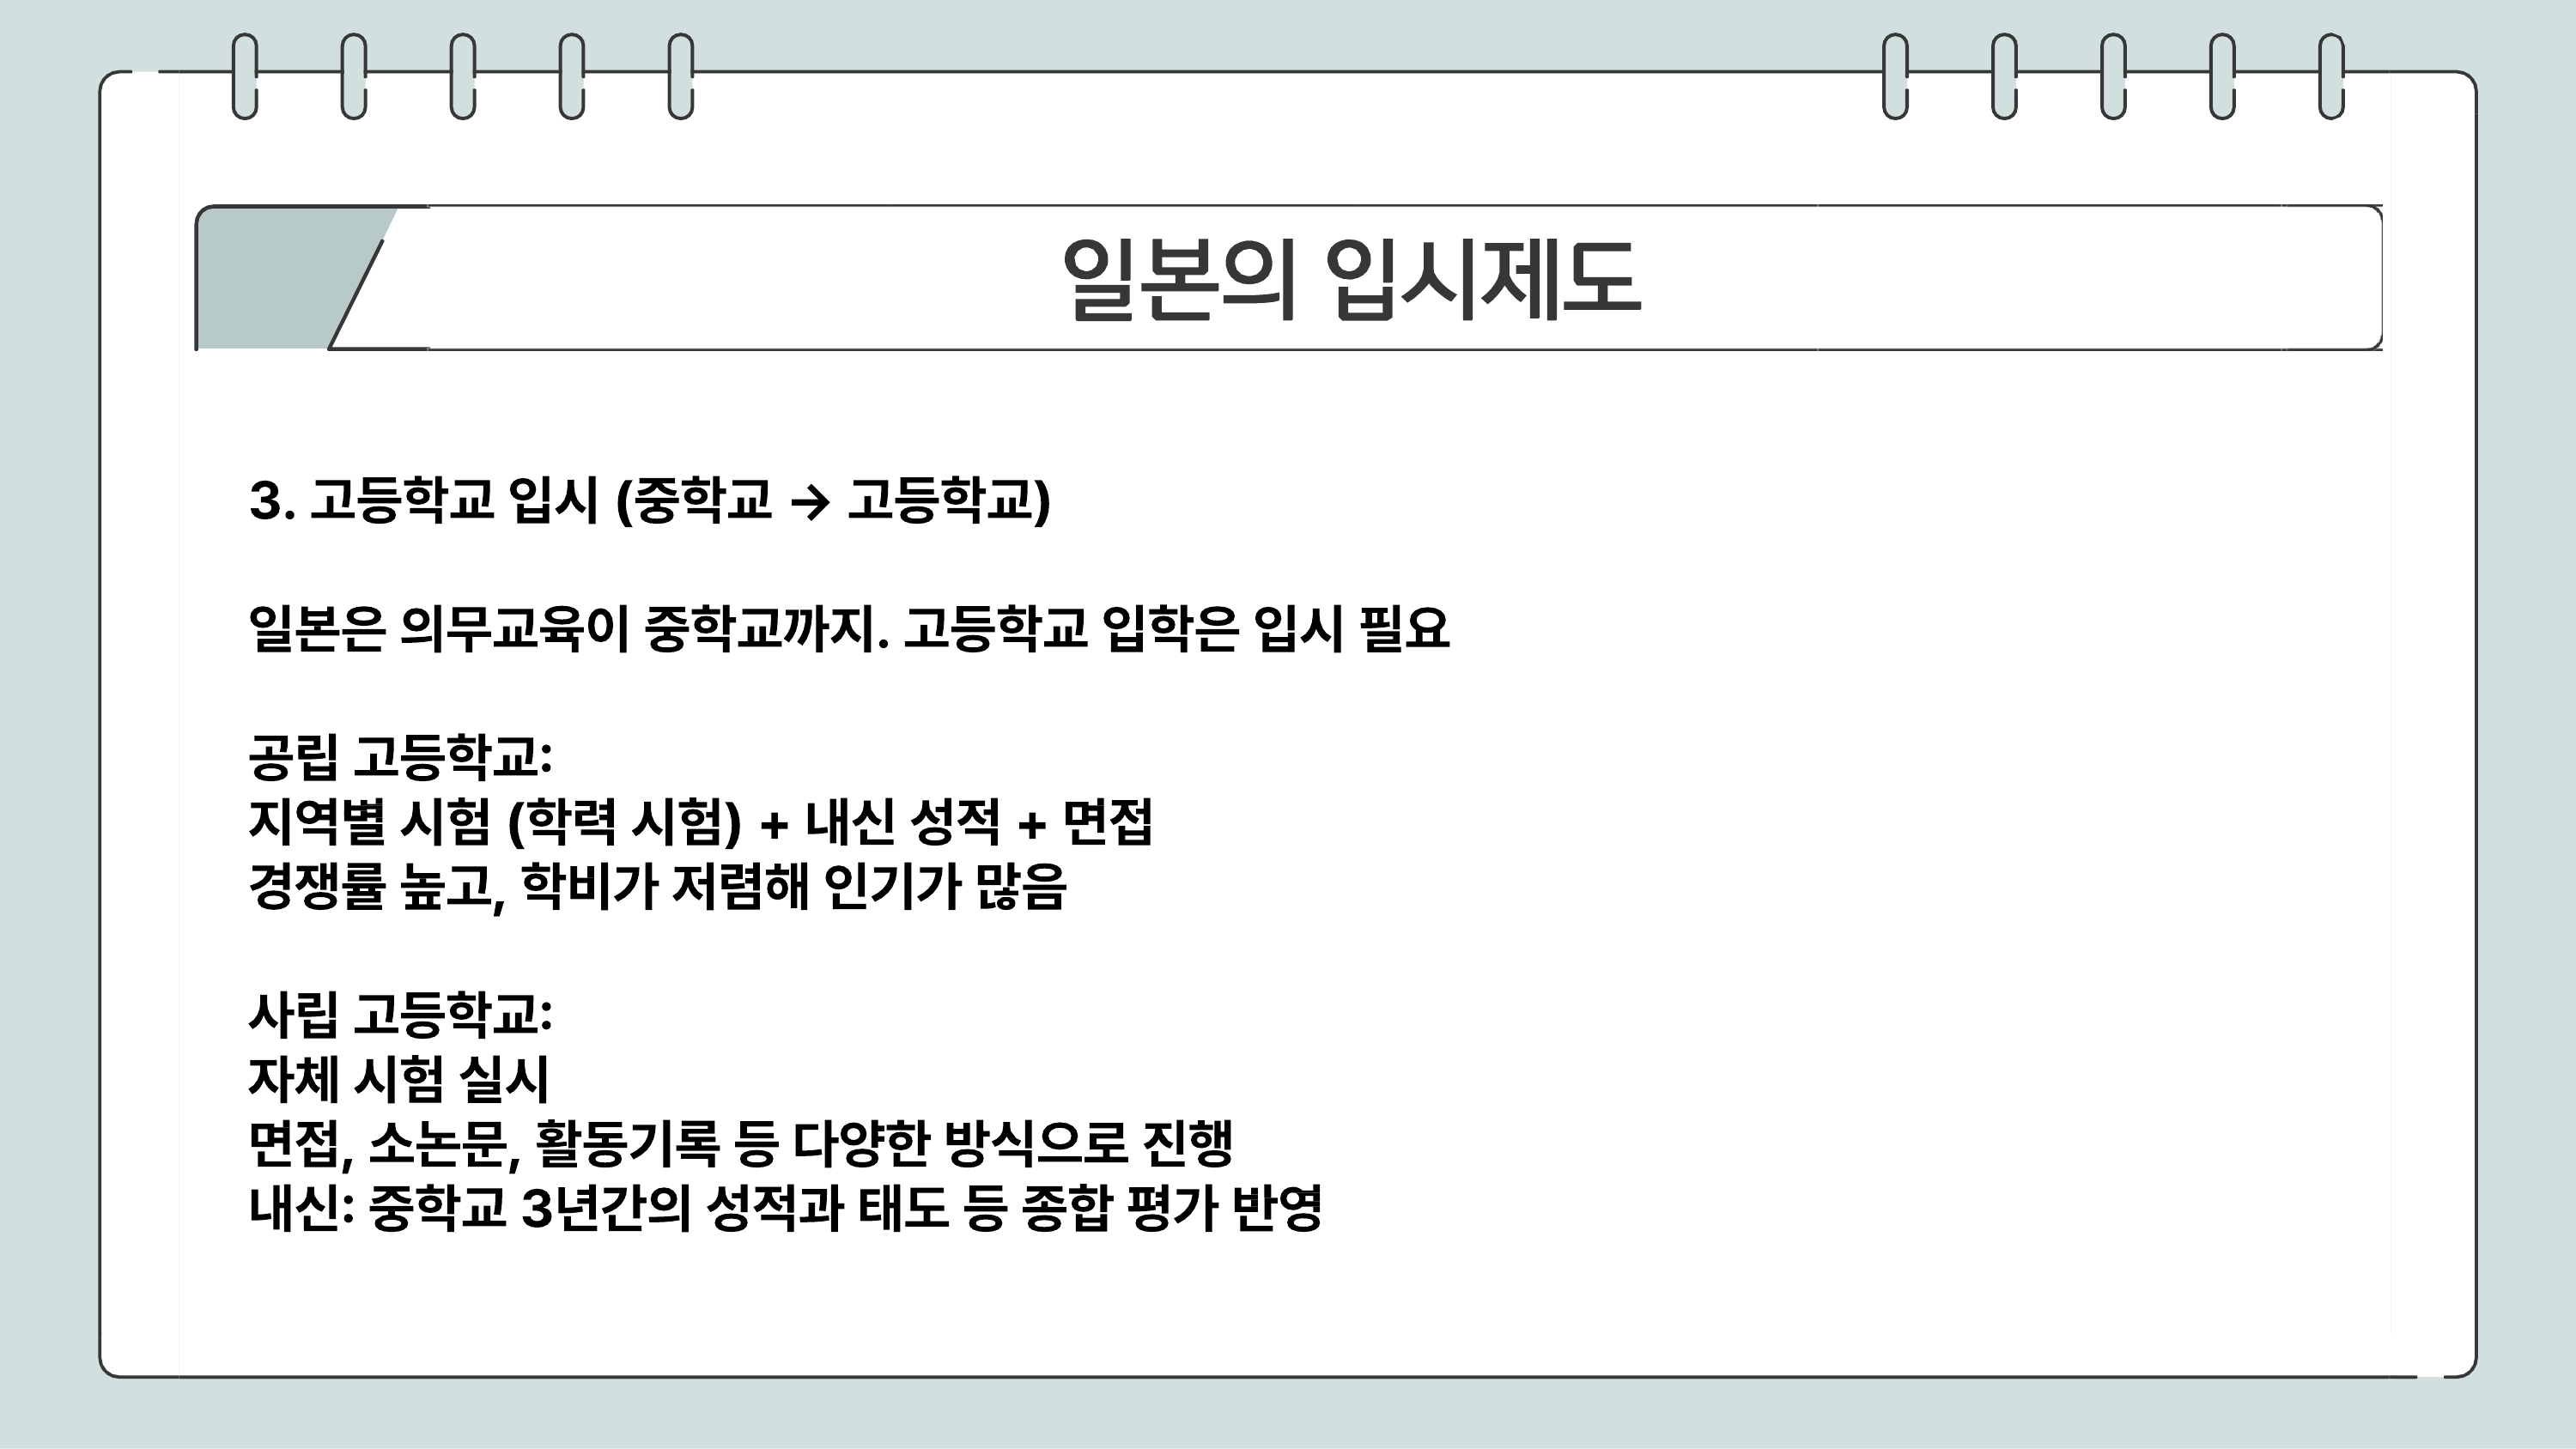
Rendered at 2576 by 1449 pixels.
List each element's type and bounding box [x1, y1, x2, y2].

text_box [98, 32, 2479, 1379]
